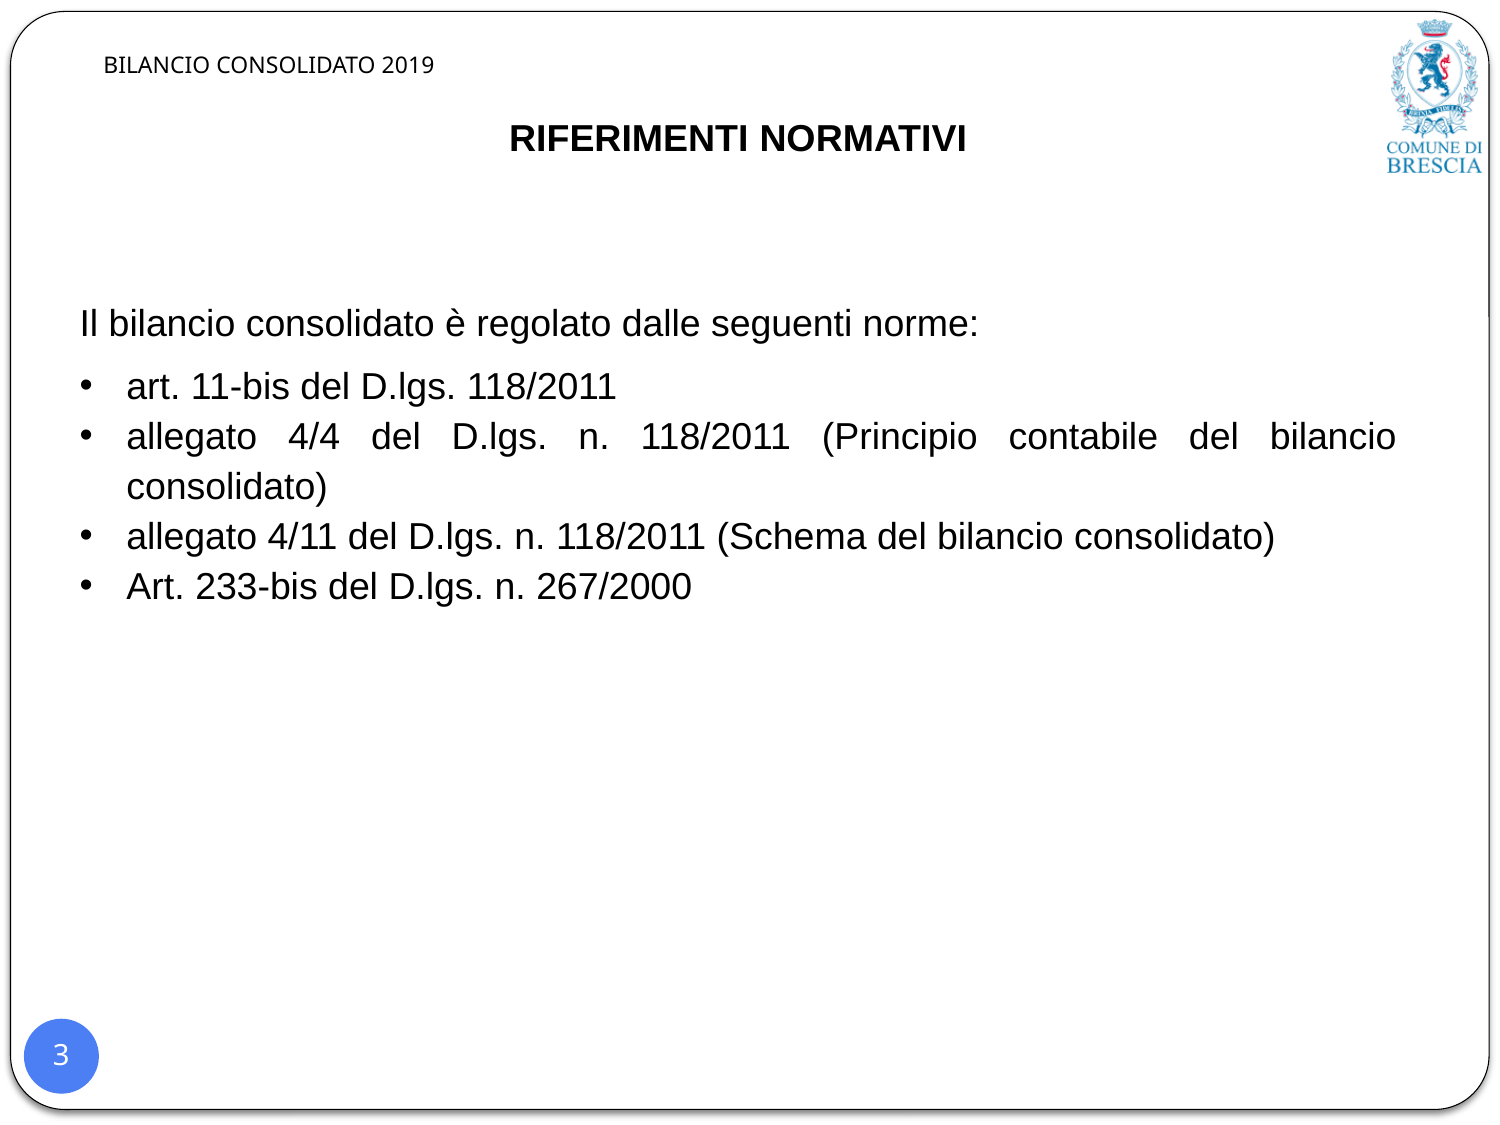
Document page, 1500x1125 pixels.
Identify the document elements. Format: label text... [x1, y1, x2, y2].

picture [1387, 18, 1482, 173]
slide_number 3 [23, 1018, 99, 1094]
text_box BILANCIO CONSOLIDATO 2019 [88, 42, 786, 85]
text_box RIFERIMENTI NORMATIVI Il bilancio consolidato è regolato dalle seguenti norme: art. 11-bis del D.lgs. 118/2011 allegato 4/4 del D.lgs. n. 118/2011 (Principio contabile del bilancio consolidato) allegato 4/11 del D.lgs. n. 118/2011 (Schema del bilancio consolidato) Art. 233-bis del D.lgs. n. 267/2000 [64, 62, 1412, 665]
